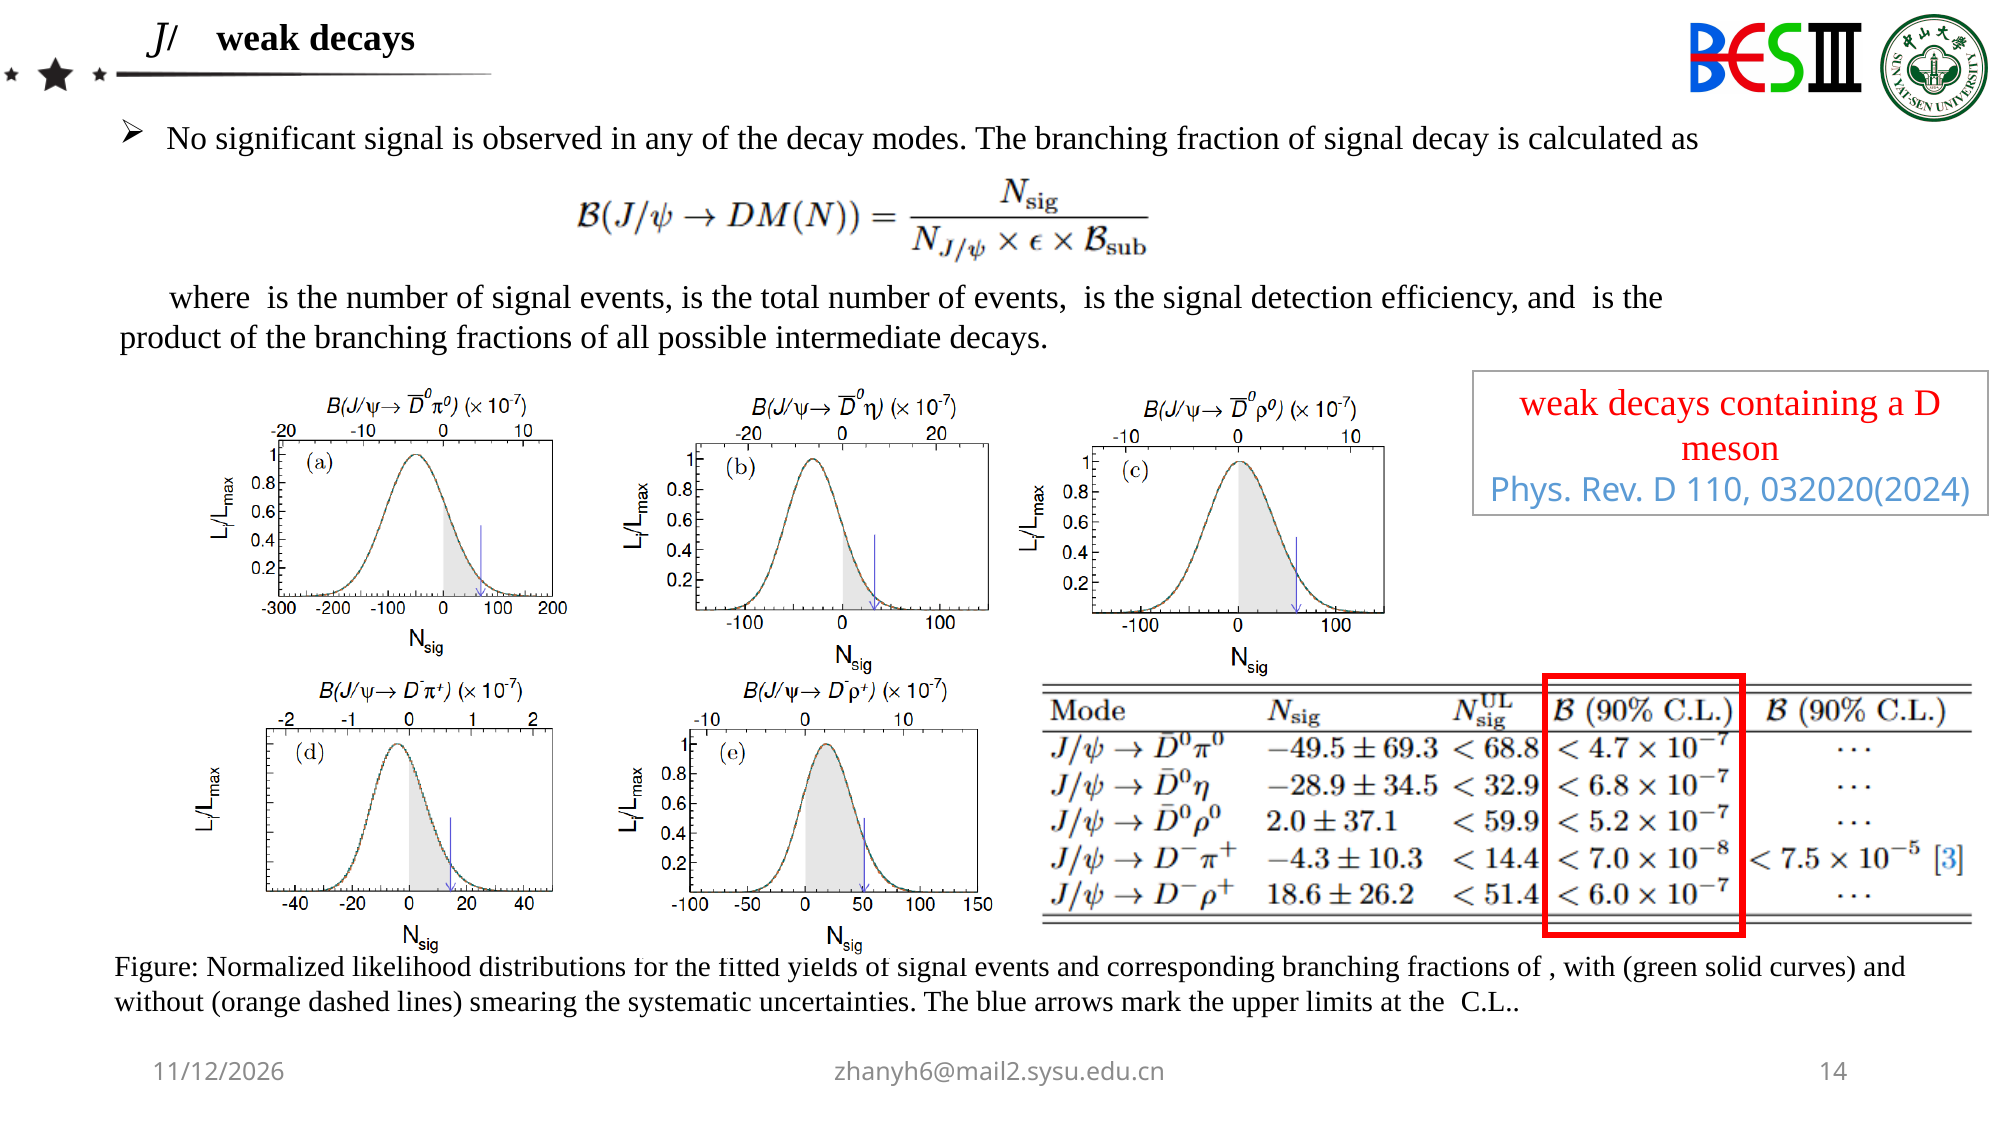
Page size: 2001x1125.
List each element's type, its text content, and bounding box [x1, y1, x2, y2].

picture [565, 157, 1152, 269]
text_box [1544, 932, 1743, 936]
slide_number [137, 1042, 588, 1103]
picture [1880, 14, 1988, 122]
picture [202, 384, 572, 661]
picture [0, 31, 492, 95]
picture [191, 675, 561, 956]
picture [612, 384, 996, 958]
picture [1689, 21, 1863, 94]
slide_number 14 [1412, 1042, 1863, 1103]
picture [1009, 387, 2000, 932]
text_box 𝐽/𝜓 weak decays [137, 5, 448, 31]
footer zhanyh6@mail2.sysu.edu.cn [662, 1042, 1338, 1103]
